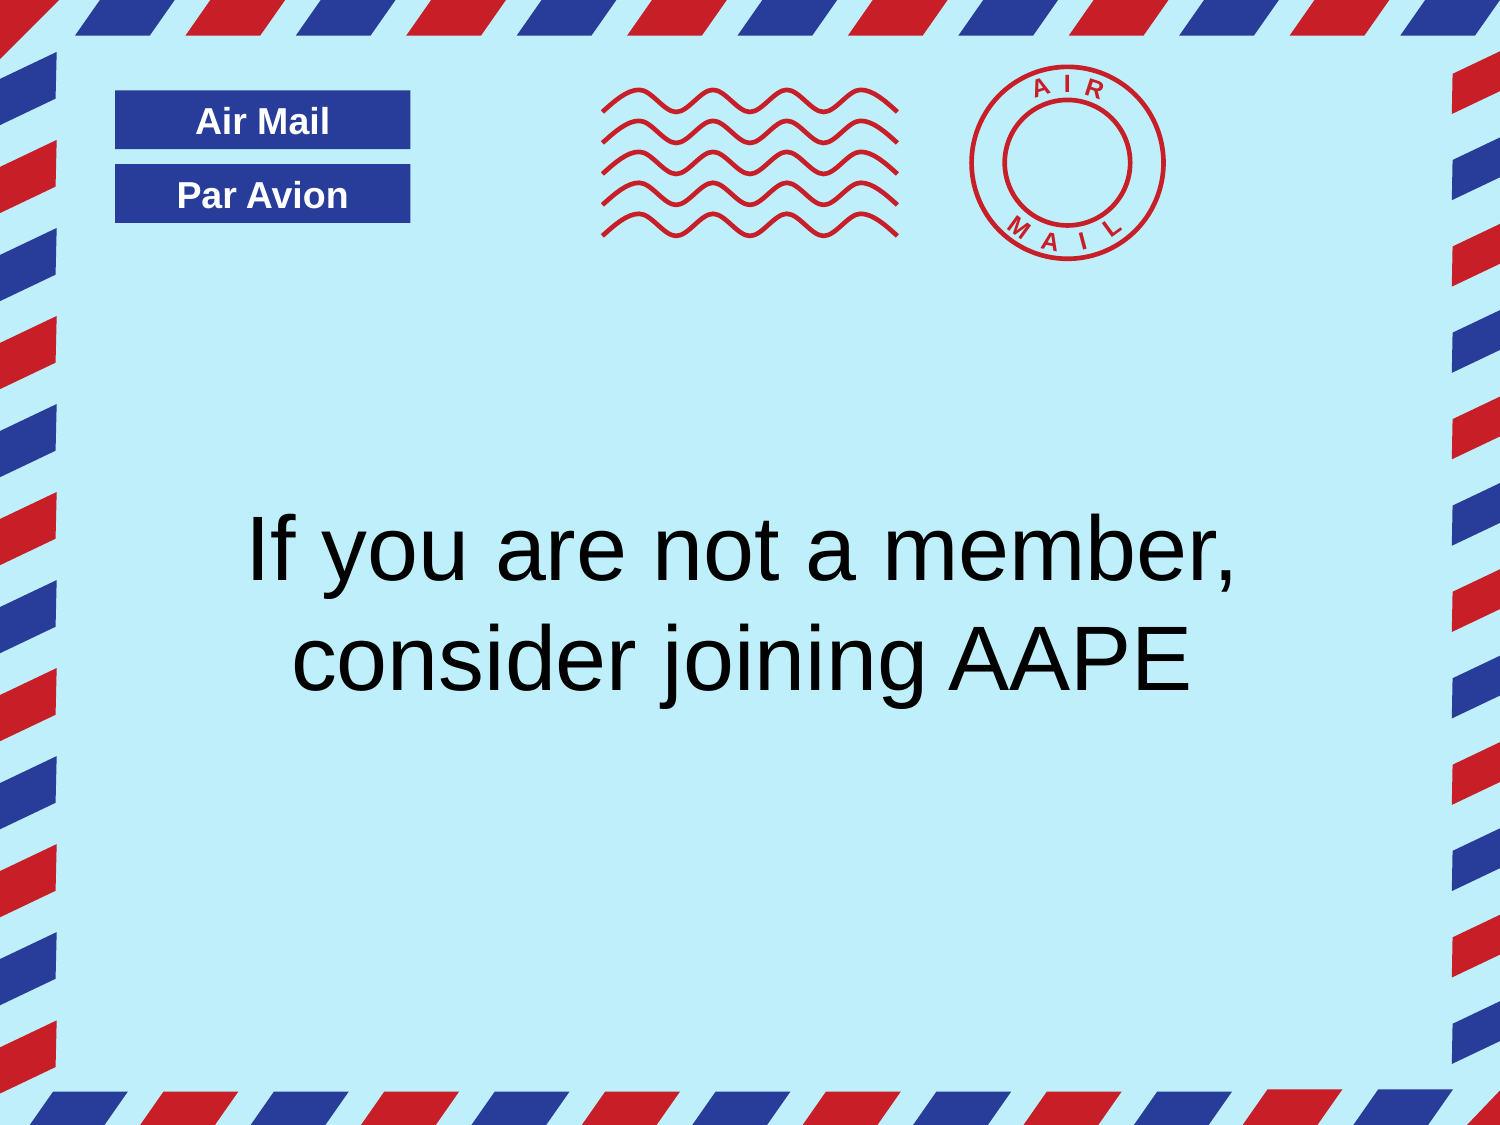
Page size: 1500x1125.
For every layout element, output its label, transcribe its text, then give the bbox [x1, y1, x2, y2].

title If you are not a member, consider joining AAPE [180, 451, 1306, 746]
